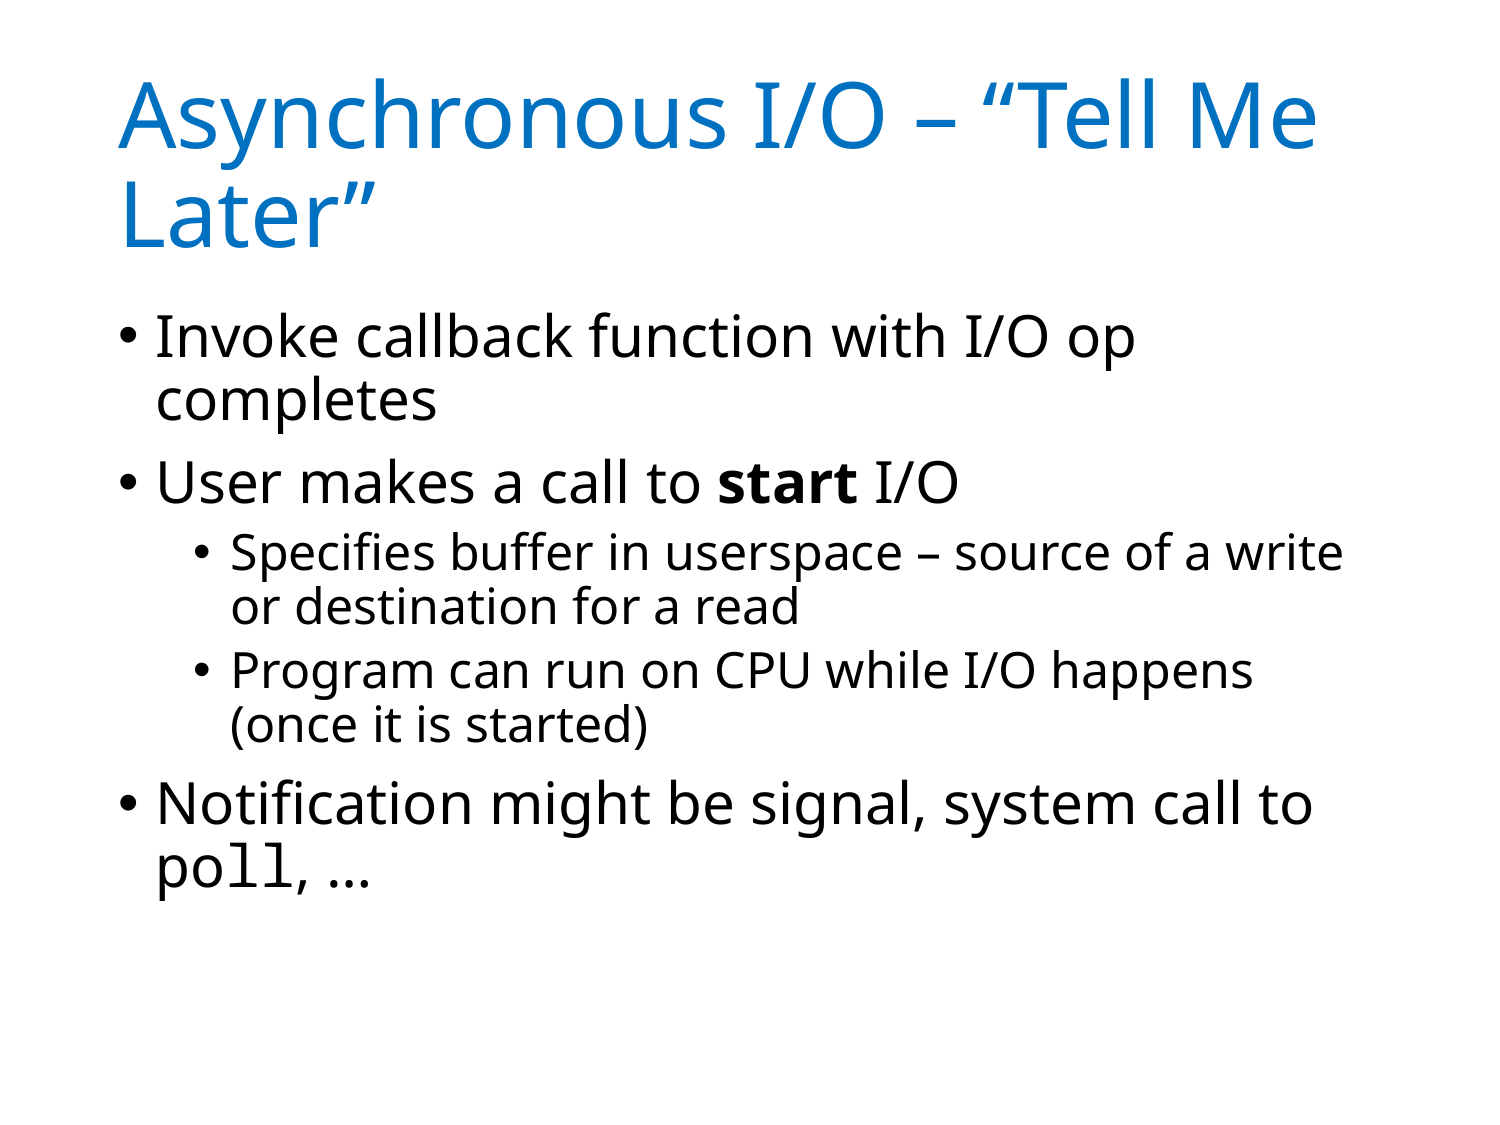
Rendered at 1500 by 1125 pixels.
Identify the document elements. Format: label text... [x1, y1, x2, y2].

list Invoke callback function with I/O op completes User makes a call to start I/O Specifies buffer in userspace – source of a write or destination for a read Program can run on CPU while I/O happens (once it is started) Notification might be signal, system call to poll, … [103, 299, 1397, 1014]
title Asynchronous I/O – “Tell Me Later” [103, 59, 1397, 278]
